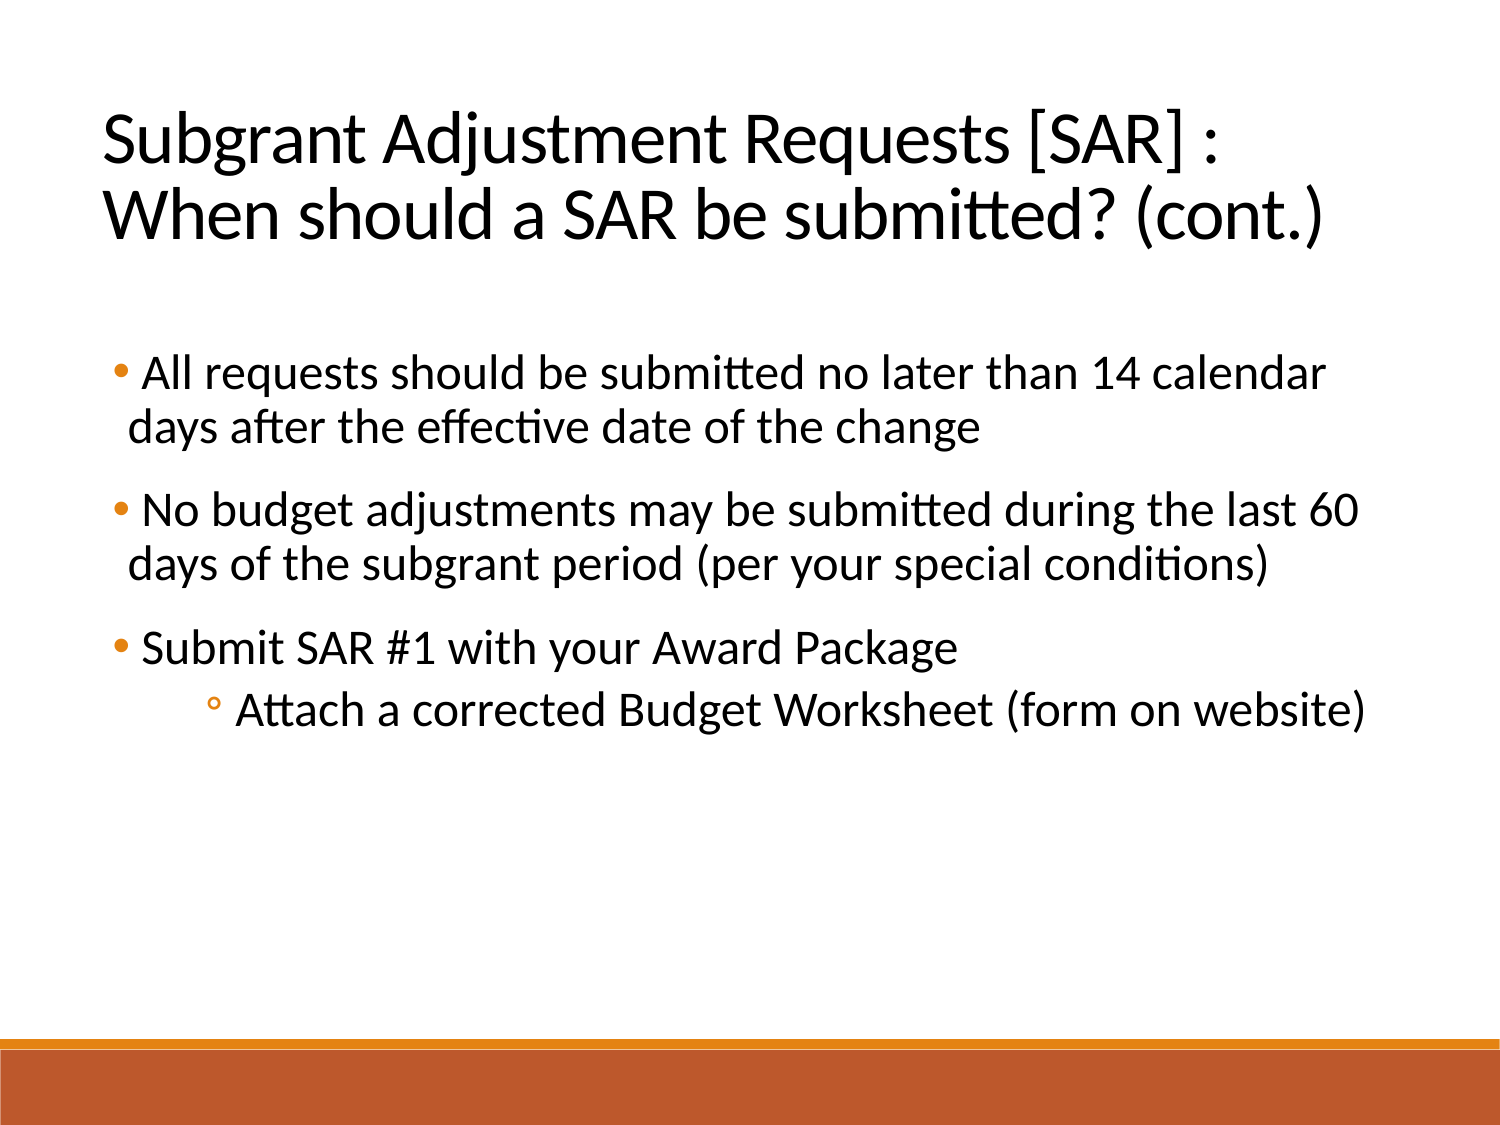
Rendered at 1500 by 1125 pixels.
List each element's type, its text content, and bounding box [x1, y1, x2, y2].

list All requests should be submitted no later than 14 calendar days after the effective date of the change No budget adjustments may be submitted during the last 60 days of the subgrant period (per your special conditions) Submit SAR #1 with your Award Package Attach a corrected Budget Worksheet (form on website) [112, 249, 1425, 988]
title Subgrant Adjustment Requests [SAR] : When should a SAR be submitted? (cont.) [87, 162, 1500, 263]
